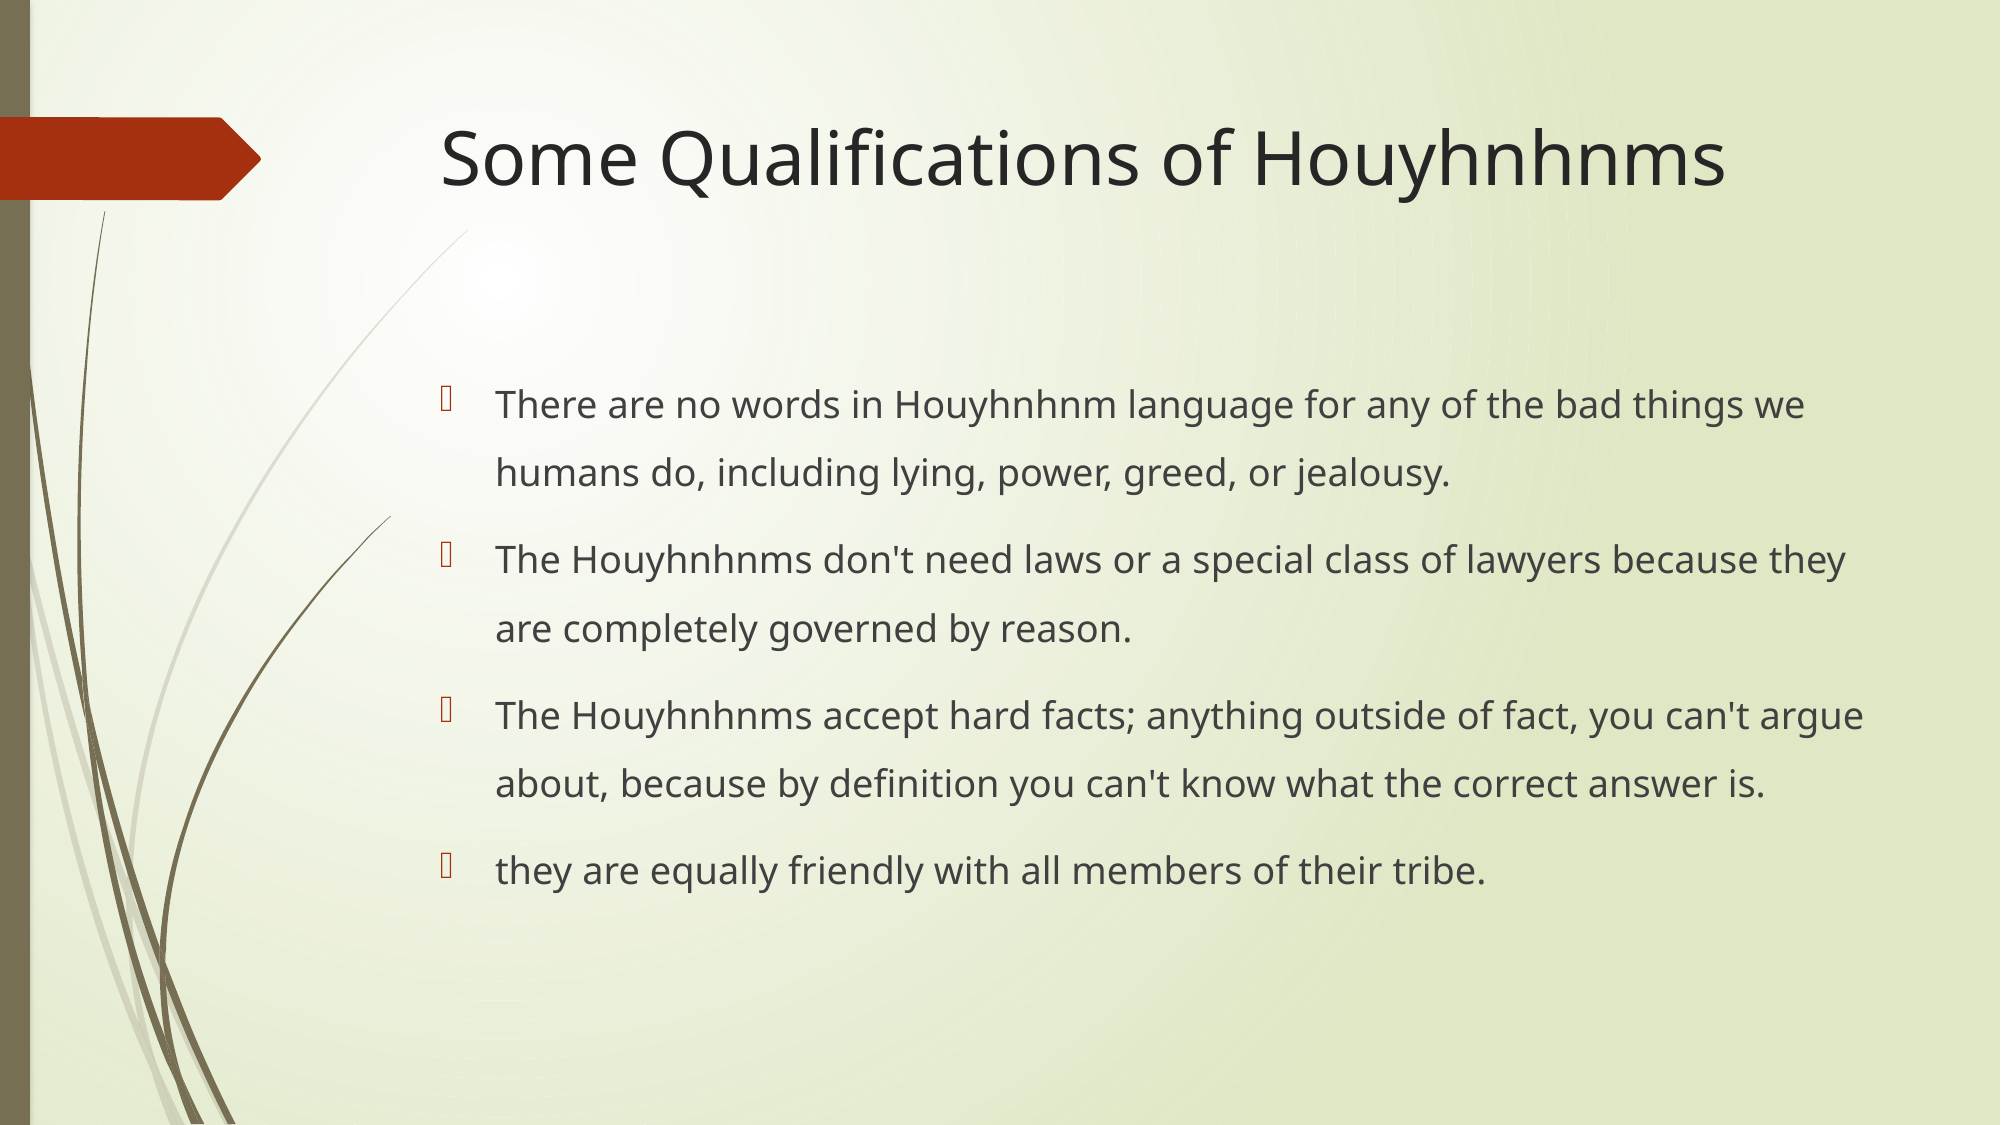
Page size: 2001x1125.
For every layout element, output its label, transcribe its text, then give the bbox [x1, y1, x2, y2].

title Some Qualifications of Houyhnhnms [425, 102, 1888, 313]
list There are no words in Houyhnhnm language for any of the bad things we humans do, including lying, power, greed, or jealousy. The Houyhnhnms don't need laws or a special class of lawyers because they are completely governed by reason. The Houyhnhnms accept hard facts; anything outside of fact, you can't argue about, because by definition you can't know what the correct answer is. they are equally friendly with all members of their tribe. [424, 350, 1888, 970]
